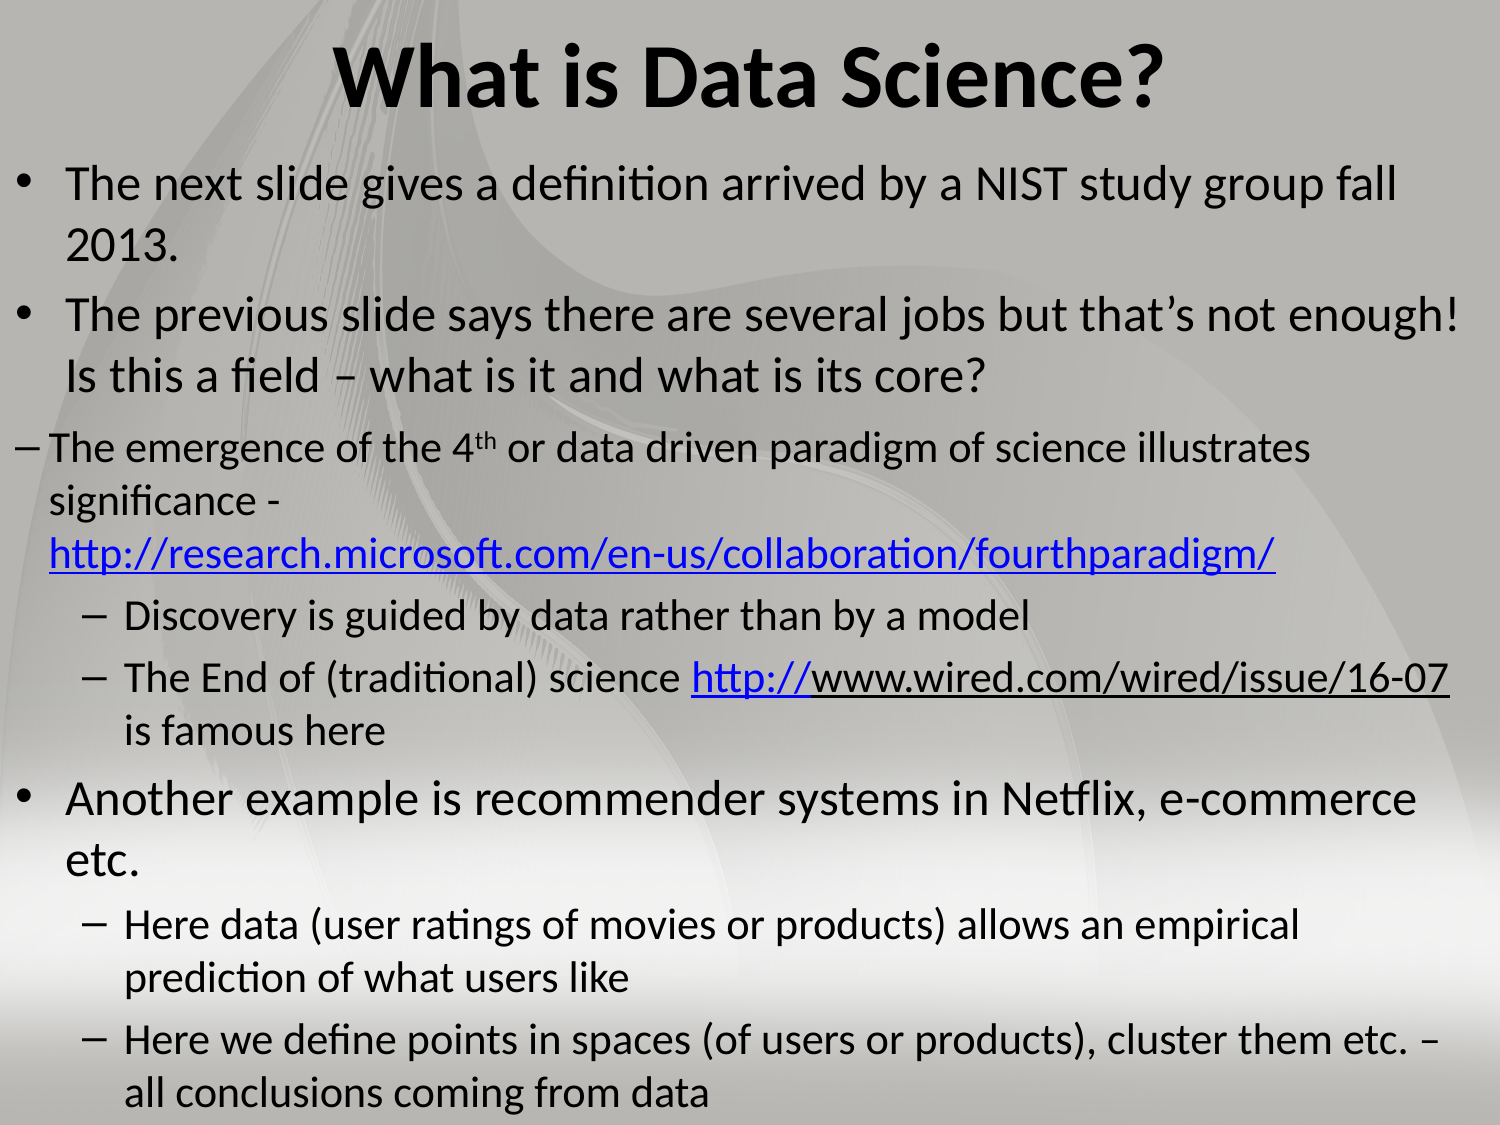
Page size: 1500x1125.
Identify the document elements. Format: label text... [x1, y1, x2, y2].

title What is Data Science? [0, 0, 1500, 142]
list The next slide gives a definition arrived by a NIST study group fall 2013. The previous slide says there are several jobs but that’s not enough! Is this a field – what is it and what is its core? The emergence of the 4th or data driven paradigm of science illustrates significance - http://research.microsoft.com/en-us/collaboration/fourthparadigm/ Discovery is guided by data rather than by a model The End of (traditional) science http://www.wired.com/wired/issue/16-07 is famous here Another example is recommender systems in Netflix, e-commerce etc. Here data (user ratings of movies or products) allows an empirical prediction of what users like Here we define points in spaces (of users or products), cluster them etc. – all conclusions coming from data [0, 142, 1500, 1125]
